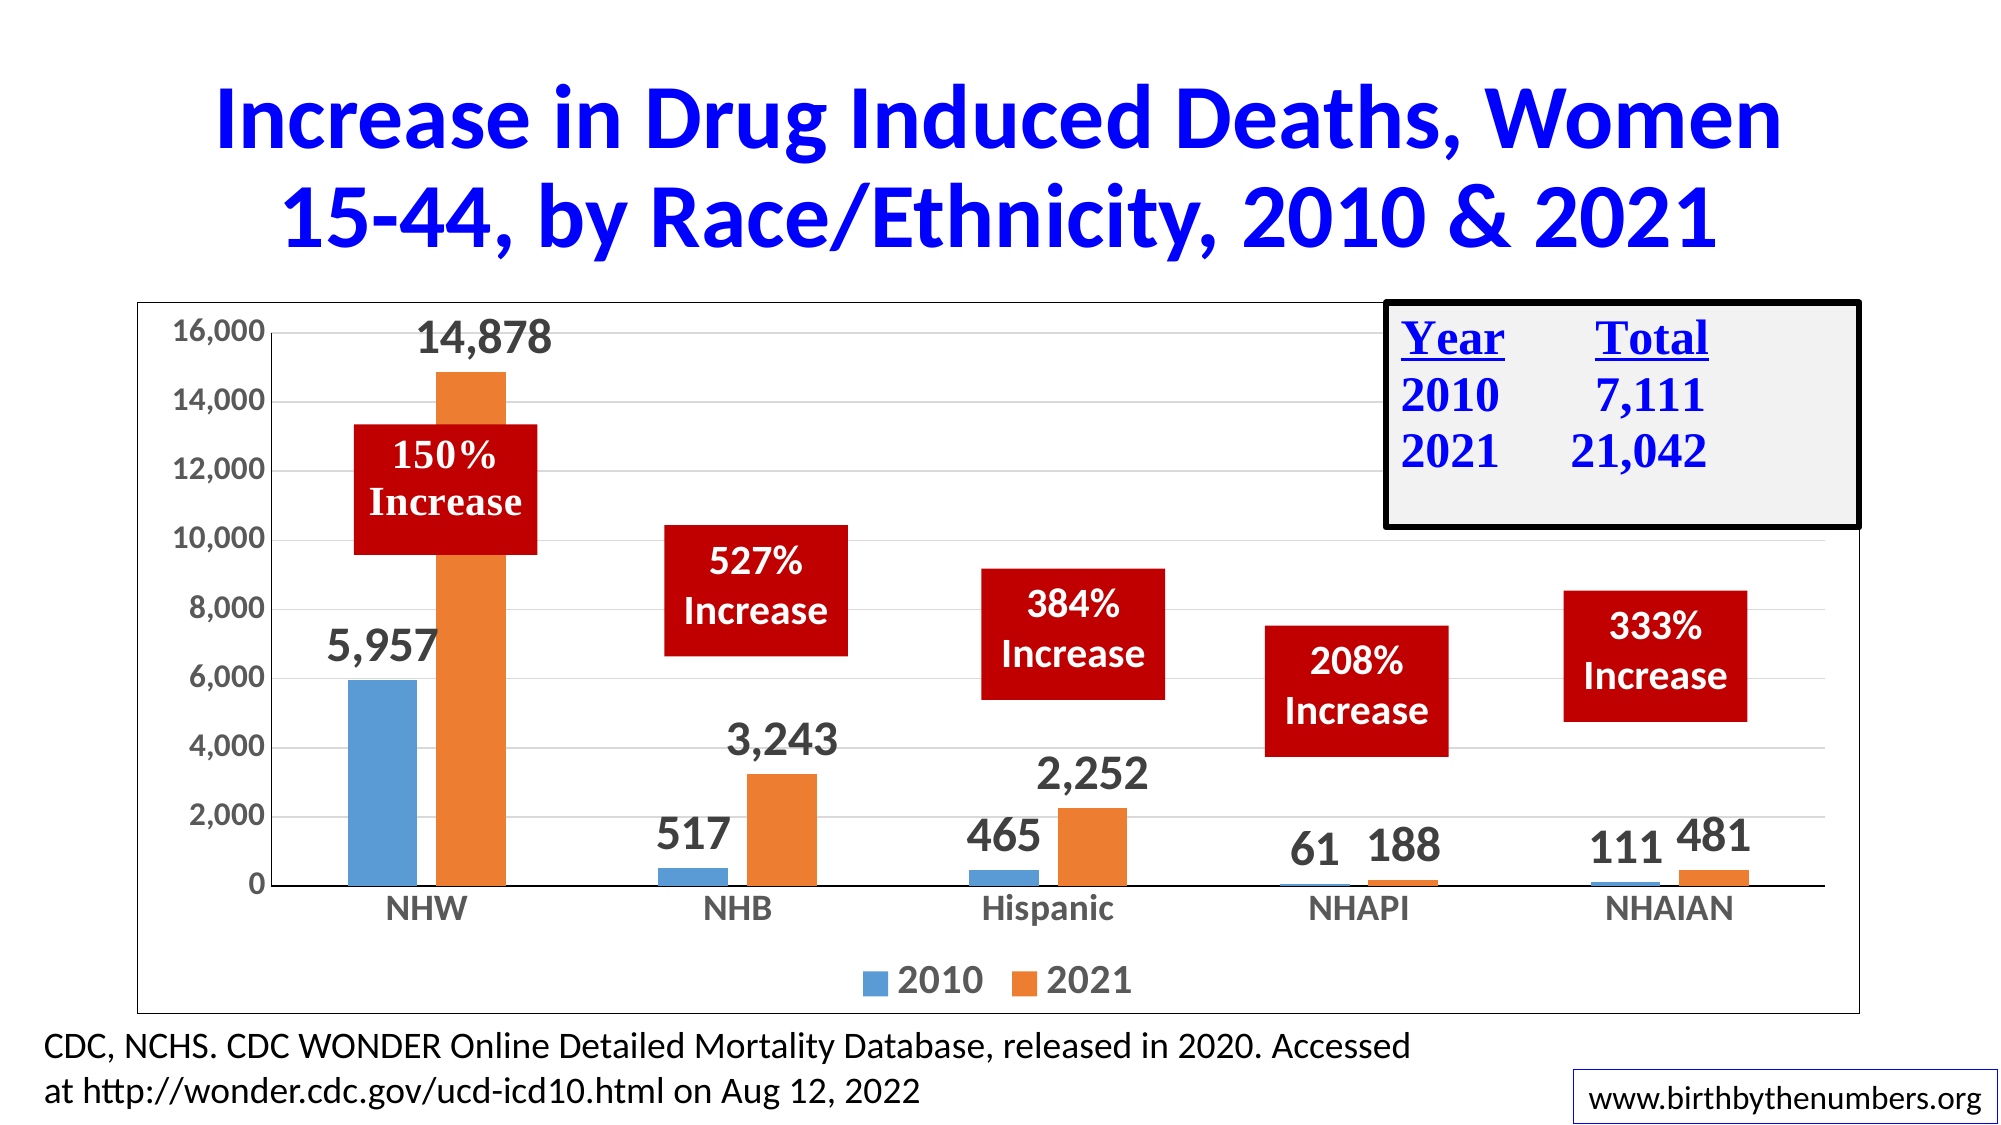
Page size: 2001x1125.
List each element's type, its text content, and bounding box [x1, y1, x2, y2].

text_box CDC, NCHS. CDC WONDER Online Detailed Mortality Database, released in 2020. Accessed at http://wonder.cdc.gov/ucd-icd10.html on Aug 12, 2022 [28, 1013, 1458, 1118]
text_box www.birthbythenumbers.org [1573, 1069, 1998, 1124]
chart [137, 299, 1863, 1014]
title Increase in Drug Induced Deaths, Women 15-44, by Race/Ethnicity, 2010 & 2021 [137, 59, 1863, 278]
